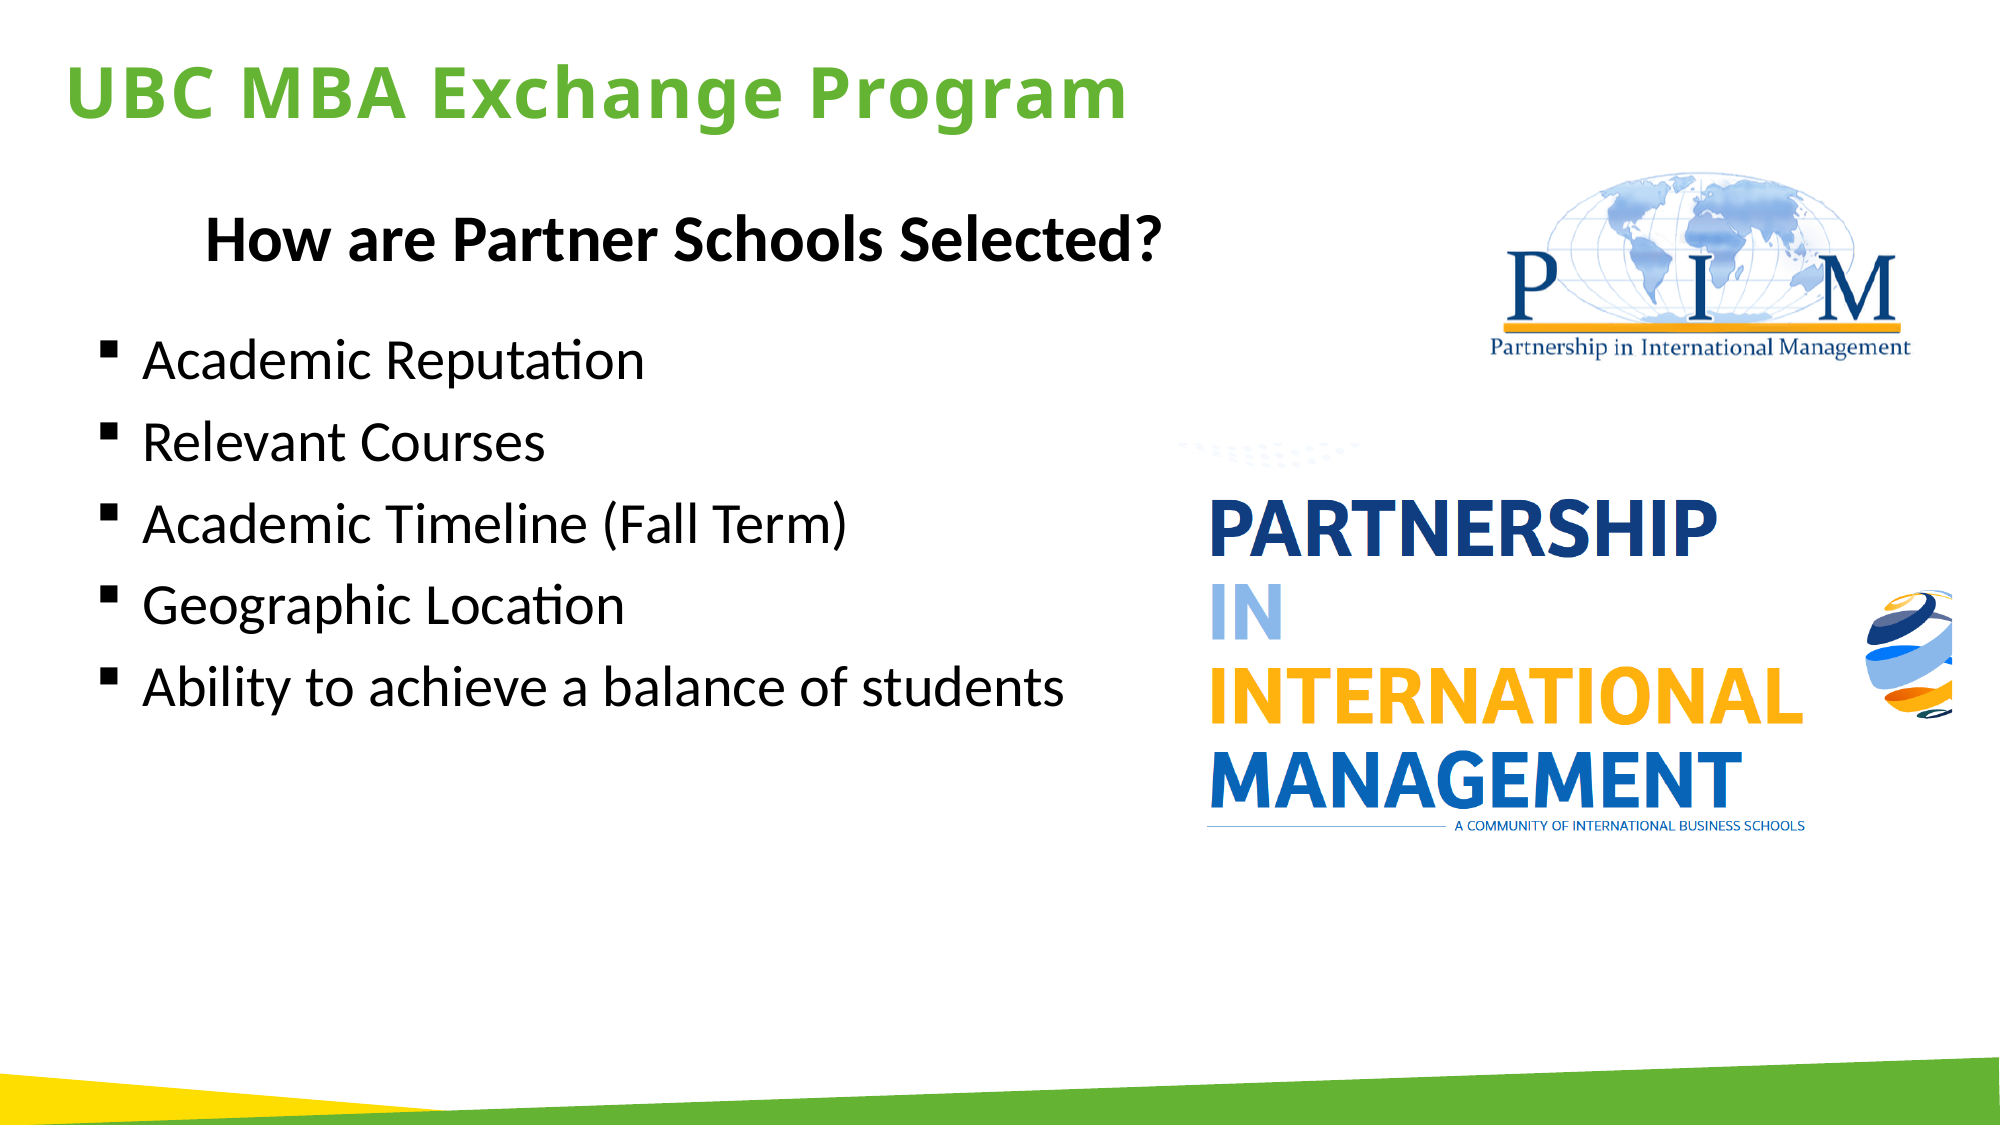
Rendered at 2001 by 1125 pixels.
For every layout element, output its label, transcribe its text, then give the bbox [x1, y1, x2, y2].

text_box UBC MBA Exchange Program [50, 50, 1513, 171]
picture [1127, 443, 1953, 863]
picture [1487, 170, 1914, 363]
text_box How are Partner Schools Selected? Academic Reputation Relevant Courses Academic Timeline (Fall Term) Geographic Location Ability to achieve a balance of students [5, 187, 1365, 861]
